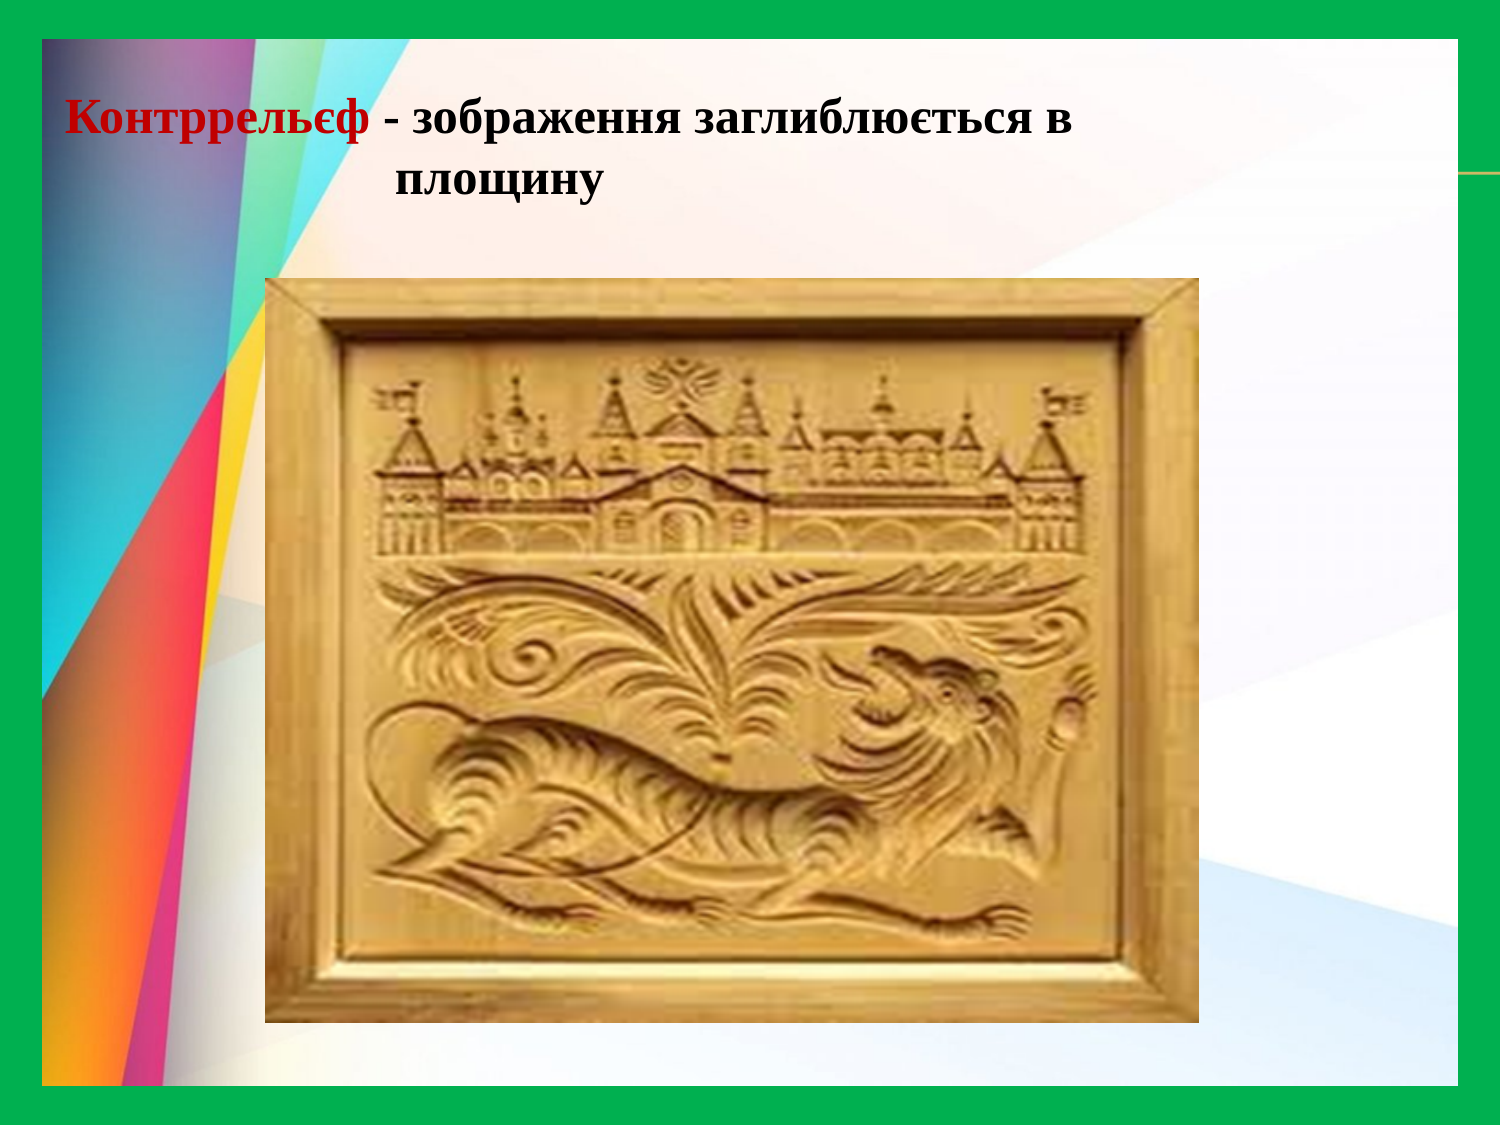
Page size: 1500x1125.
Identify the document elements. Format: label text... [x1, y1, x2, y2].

title Контррельєф - зображення заглиблюється в площину [1463, 75, 1475, 213]
picture [42, 39, 1458, 1086]
